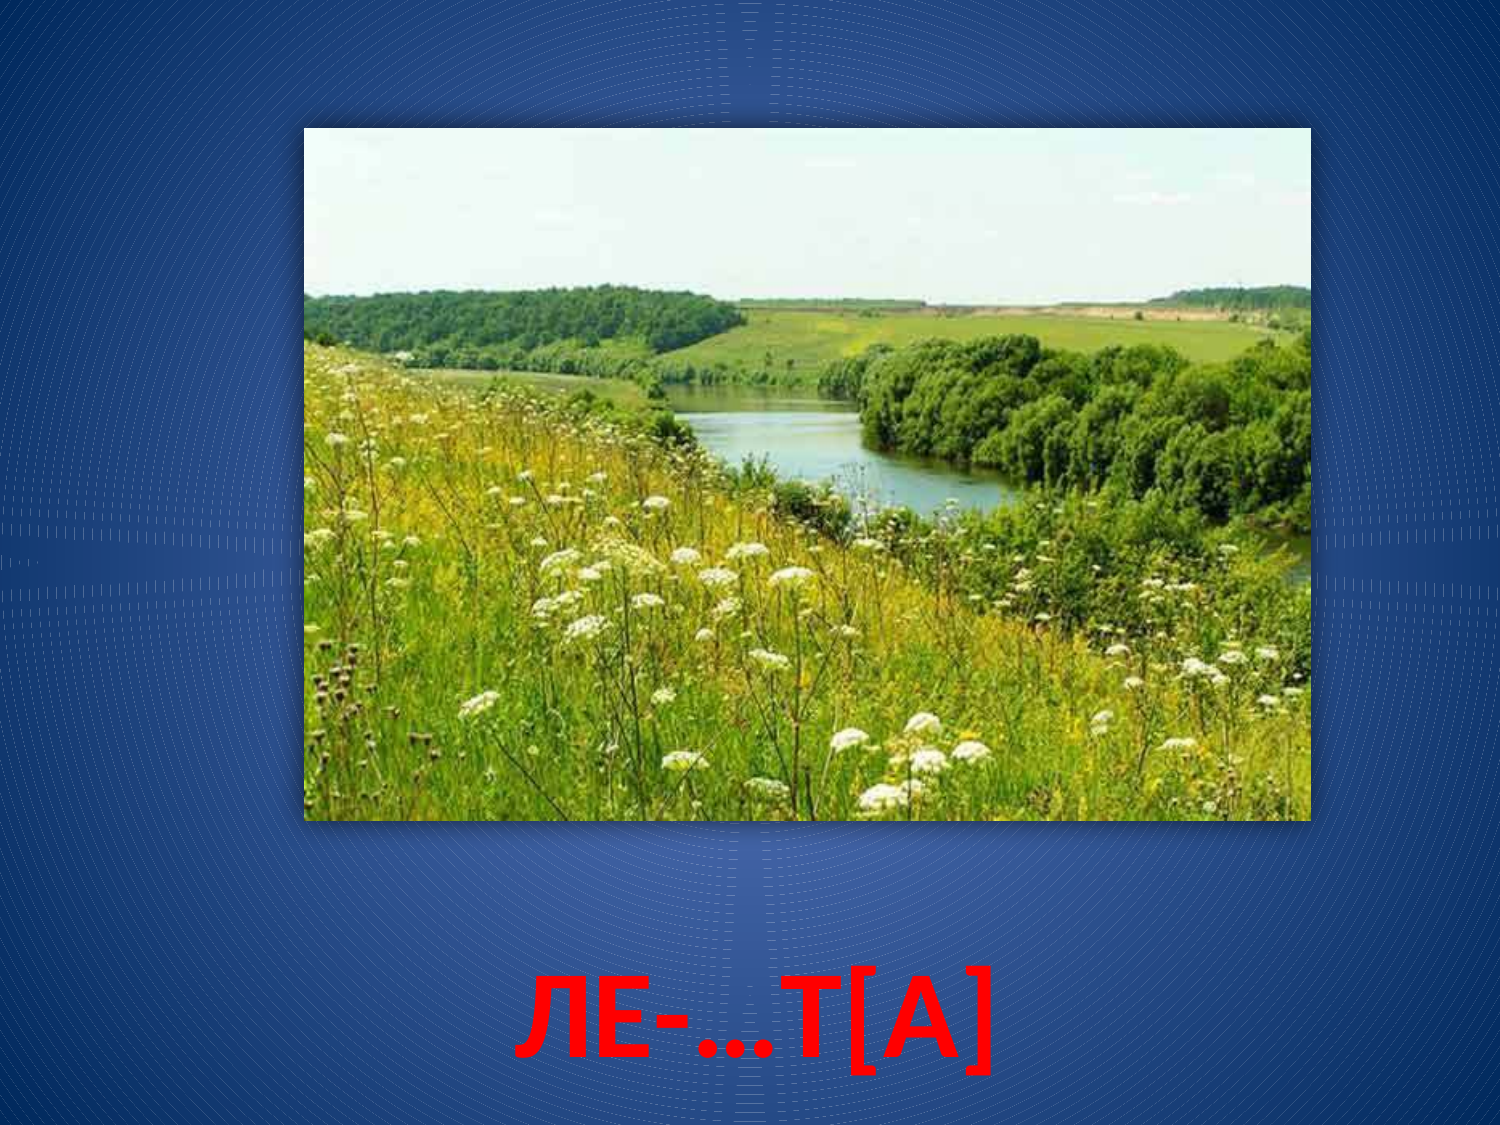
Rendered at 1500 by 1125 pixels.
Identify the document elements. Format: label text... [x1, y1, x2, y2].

text_box Ле-…т[А] [81, 914, 1432, 1102]
picture [304, 128, 1311, 821]
